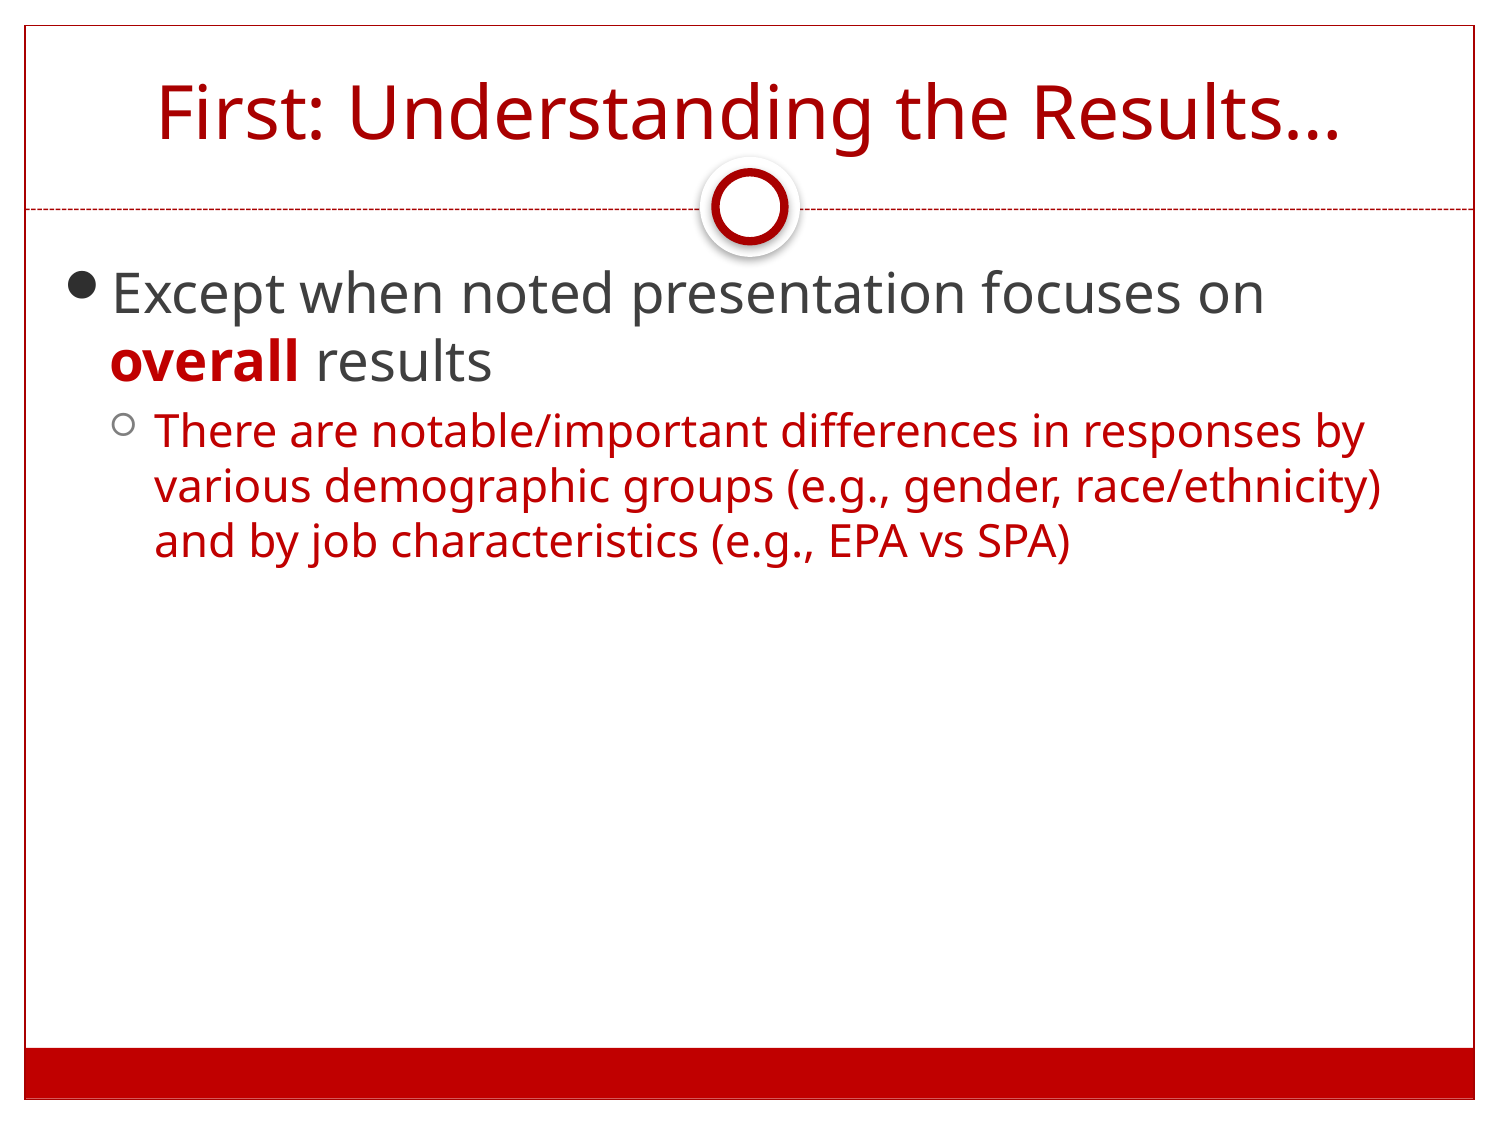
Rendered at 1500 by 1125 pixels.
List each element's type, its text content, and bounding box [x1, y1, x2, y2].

title First: Understanding the Results… [49, 37, 1450, 162]
list Except when noted presentation focuses on overall results There are notable/important differences in responses by various demographic groups (e.g., gender, race/ethnicity) and by job characteristics (e.g., EPA vs SPA) [49, 249, 1450, 1005]
